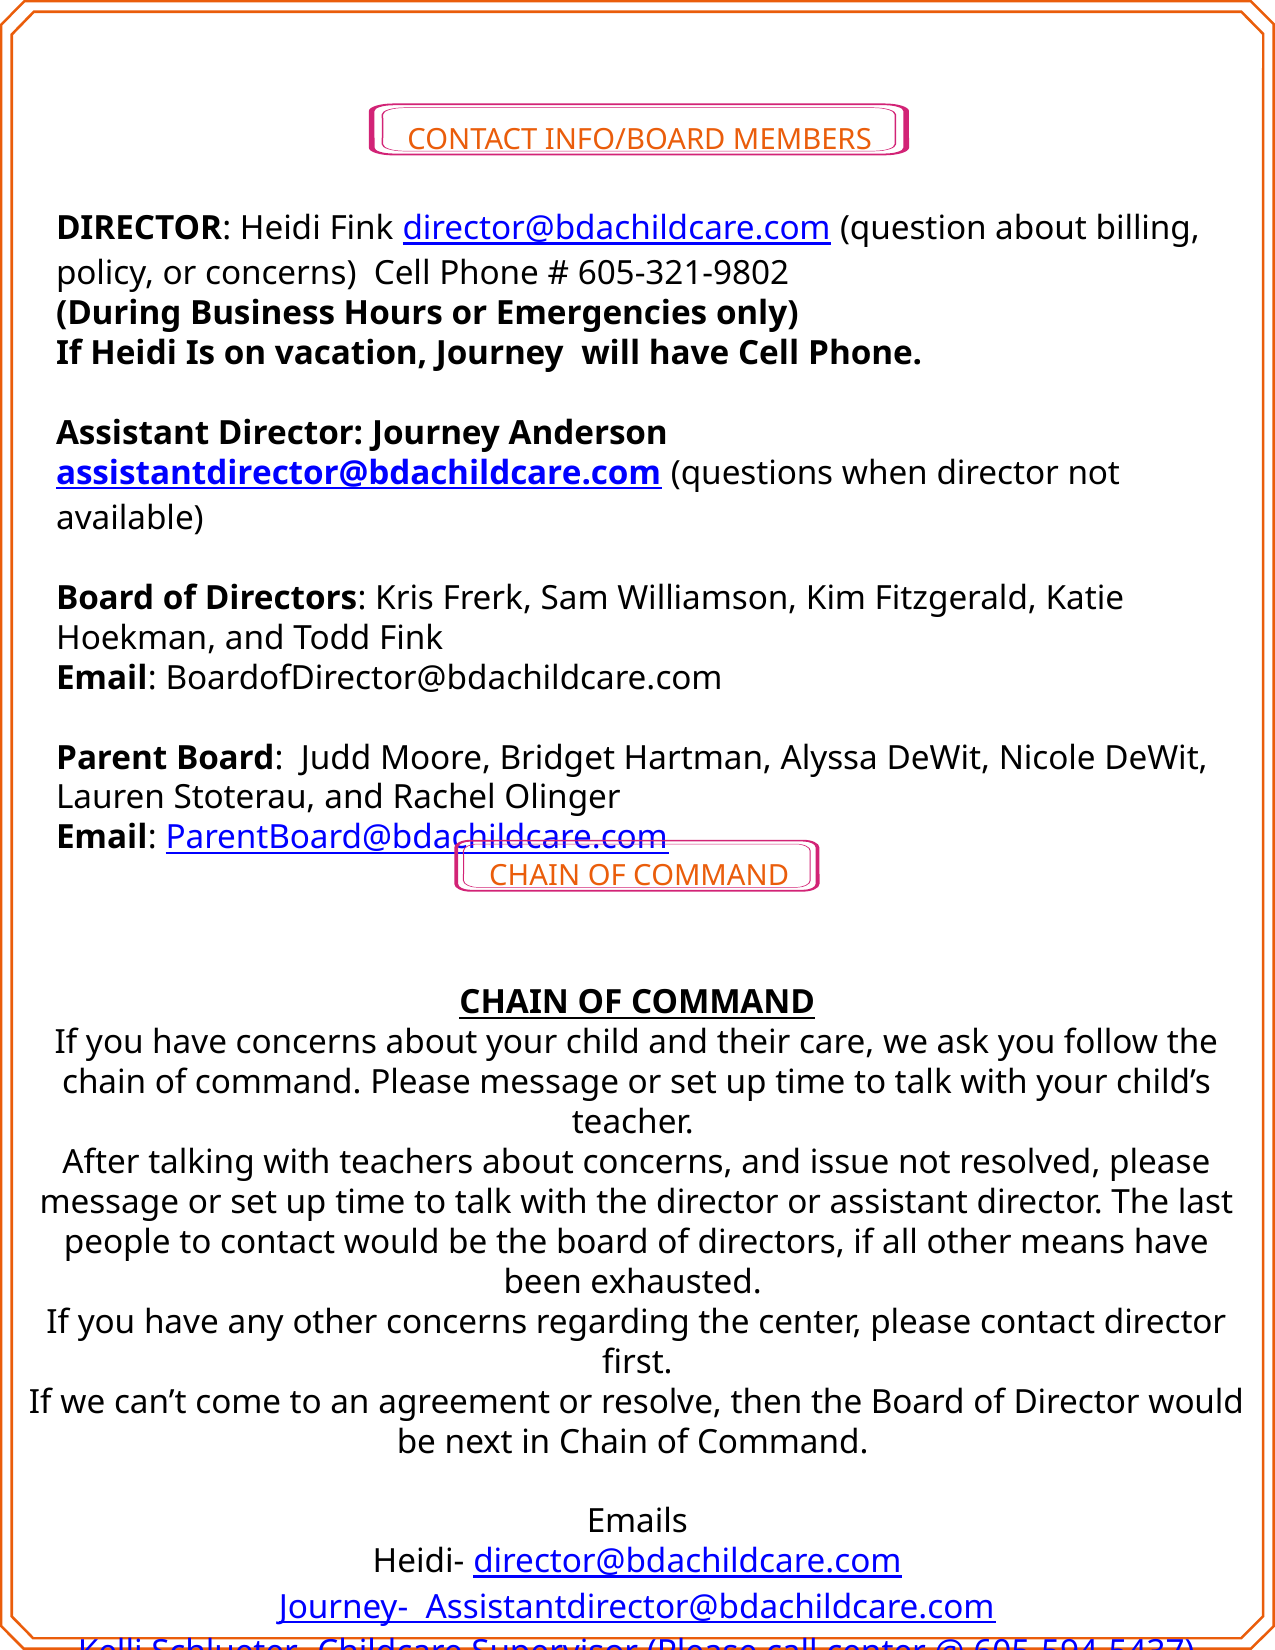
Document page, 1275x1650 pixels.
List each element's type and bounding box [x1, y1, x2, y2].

text_box [454, 839, 820, 892]
text_box [0, 0, 1275, 1650]
text_box [368, 103, 910, 156]
